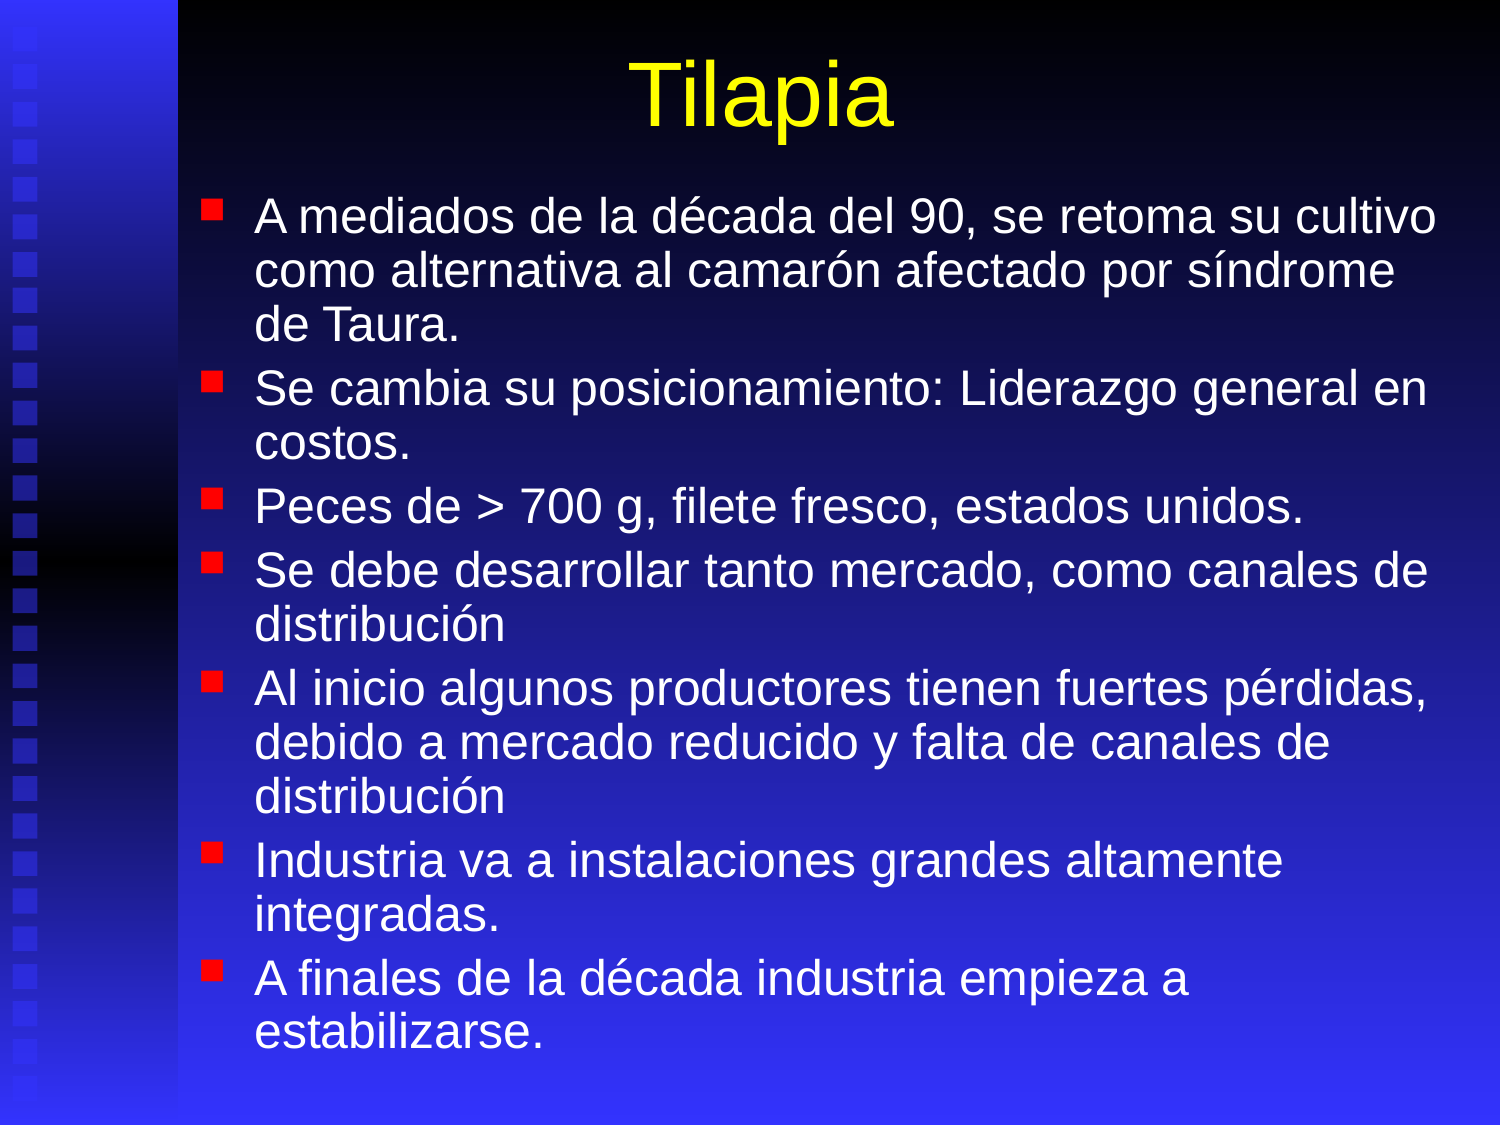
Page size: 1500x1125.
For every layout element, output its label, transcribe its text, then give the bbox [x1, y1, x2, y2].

list A mediados de la década del 90, se retoma su cultivo como alternativa al camarón afectado por síndrome de Taura. Se cambia su posicionamiento: Liderazgo general en costos. Peces de > 700 g, filete fresco, estados unidos. Se debe desarrollar tanto mercado, como canales de distribución Al inicio algunos productores tienen fuertes pérdidas, debido a mercado reducido y falta de canales de distribución Industria va a instalaciones grandes altamente integradas. A finales de la década industria empieza a estabilizarse. [182, 182, 1459, 859]
title Tilapia [123, 0, 1400, 184]
